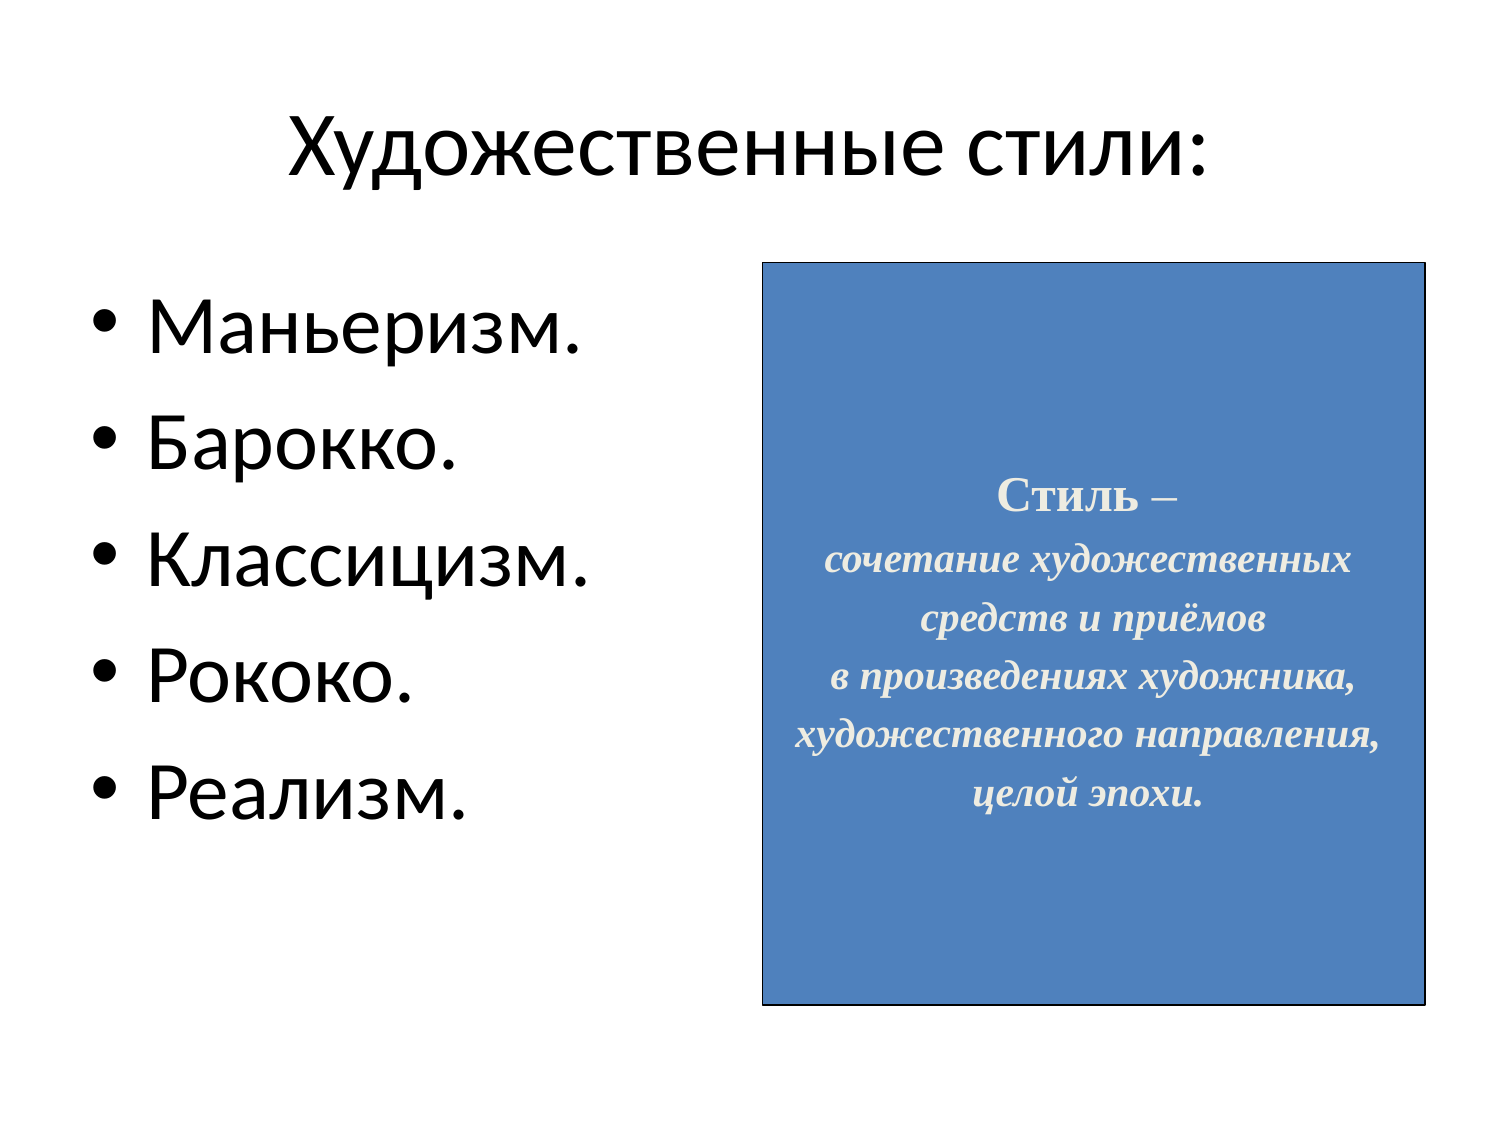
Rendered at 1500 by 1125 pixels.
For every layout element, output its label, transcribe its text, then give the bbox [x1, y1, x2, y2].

list Стиль – сочетание художественных средств и приёмов в произведениях художника, художественного направления, целой эпохи. [762, 262, 1425, 1005]
list Маньеризм. Барокко. Классицизм. Рококо. Реализм. [75, 262, 738, 1005]
title Художественные стили: [75, 45, 1425, 233]
